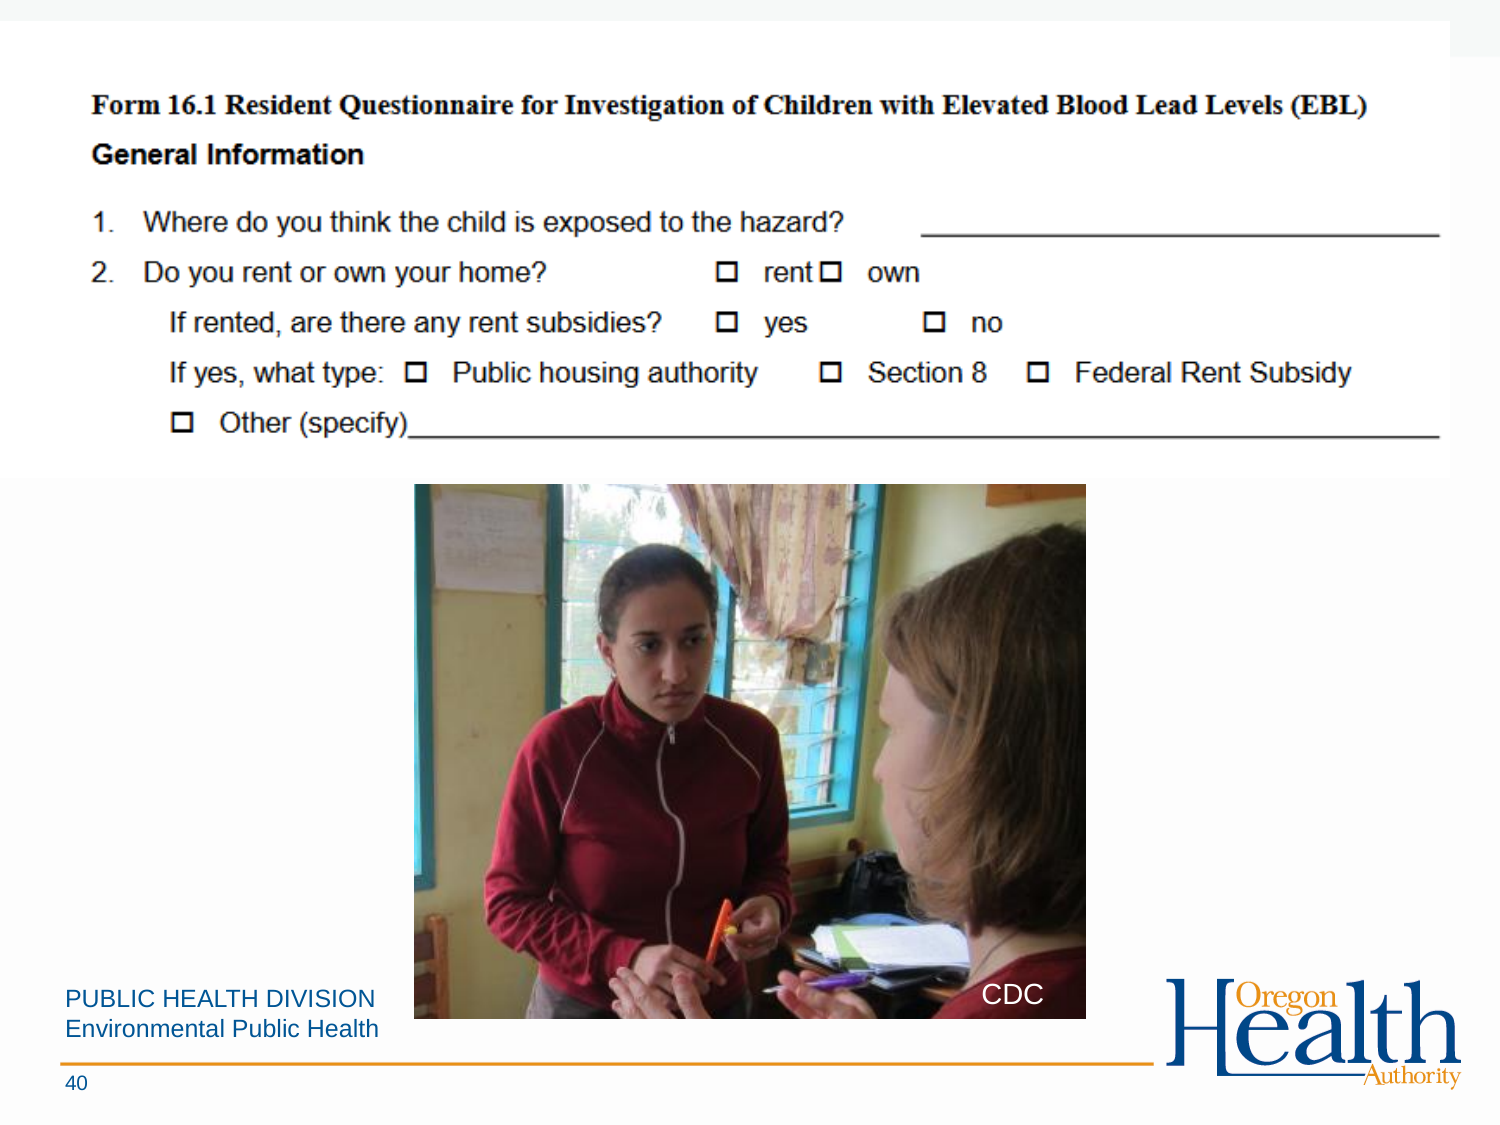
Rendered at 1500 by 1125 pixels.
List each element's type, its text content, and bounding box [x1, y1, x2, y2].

slide_number 40 [50, 1062, 400, 1104]
picture [0, 0, 1500, 1125]
slide_number PUBLIC HEALTH DIVISION Environmental Public Health [50, 975, 625, 1054]
